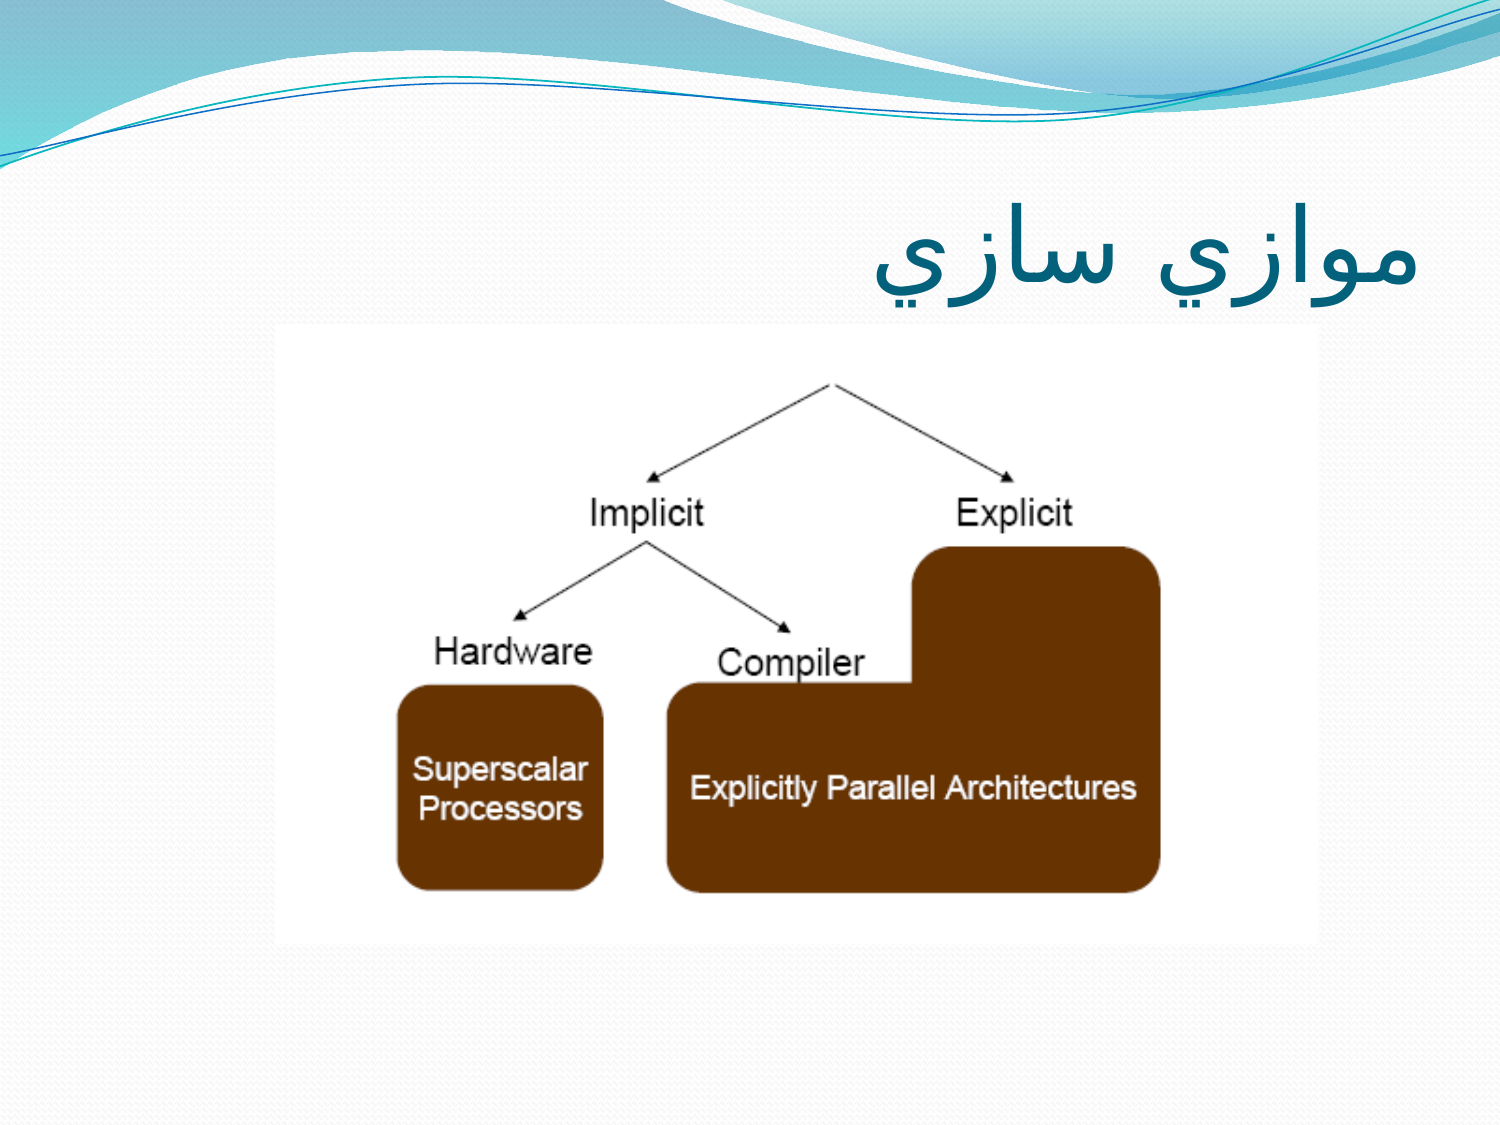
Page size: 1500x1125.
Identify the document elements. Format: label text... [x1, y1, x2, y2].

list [274, 324, 1319, 944]
title موازي سازي [75, 115, 1425, 303]
